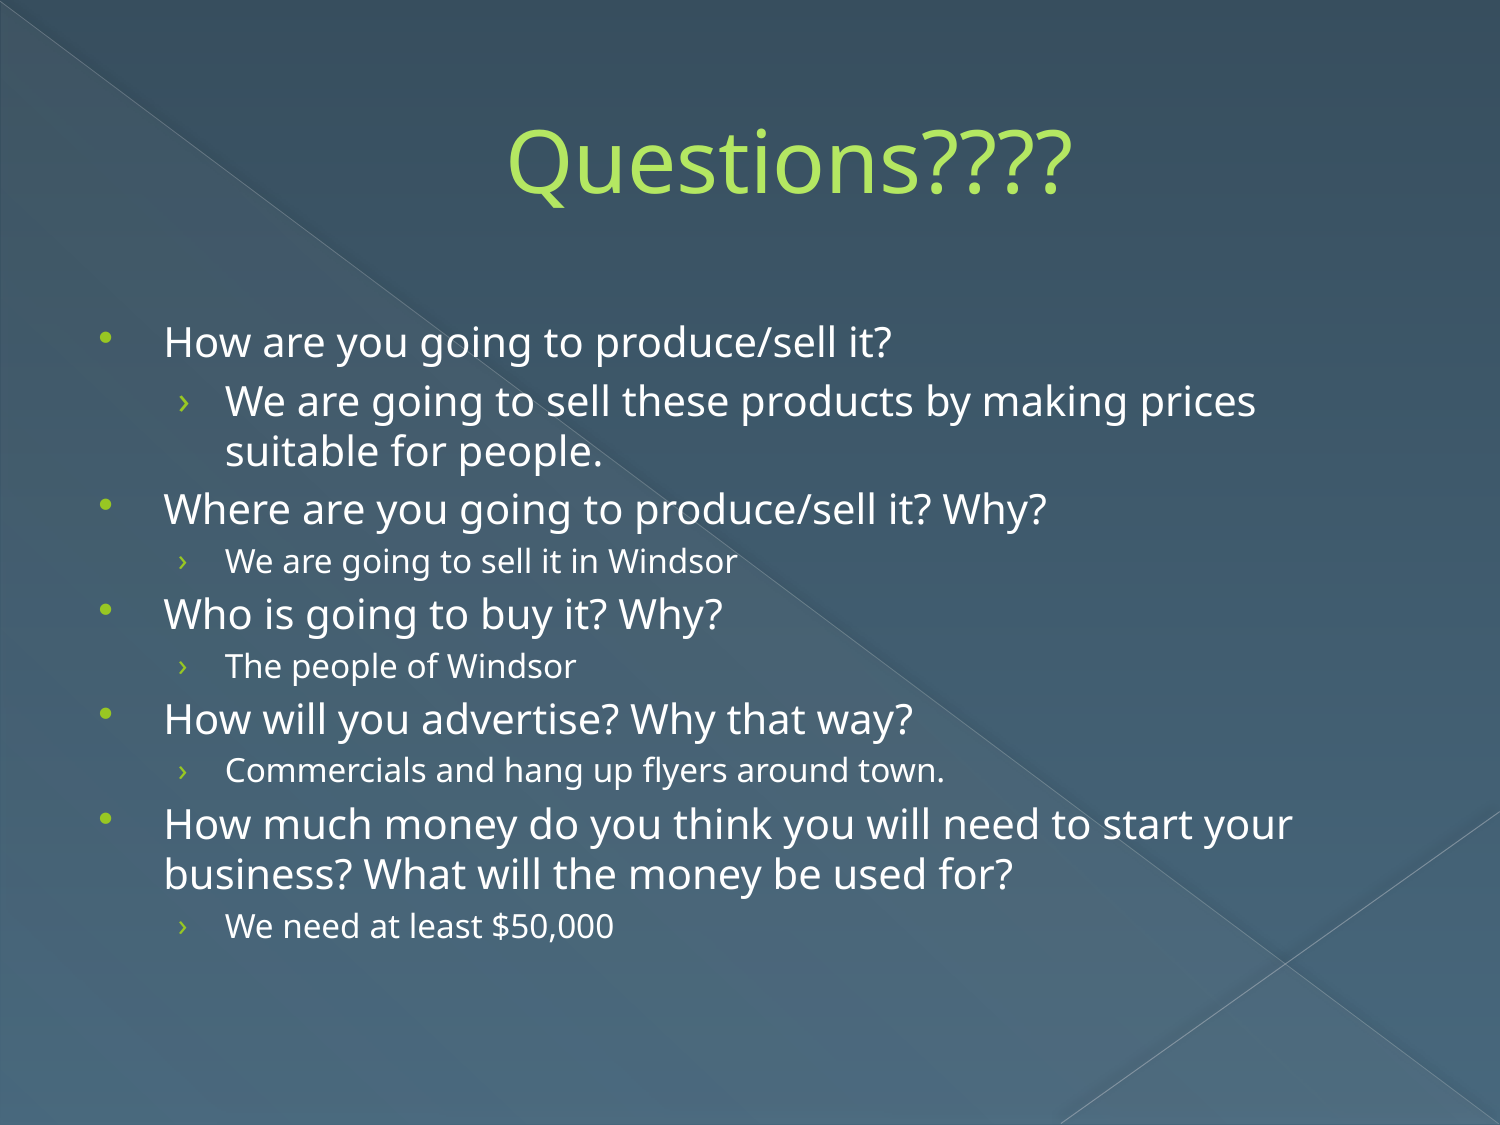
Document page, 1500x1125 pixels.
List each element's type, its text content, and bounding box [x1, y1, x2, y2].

list How are you going to produce/sell it? We are going to sell these products by making prices suitable for people. Where are you going to produce/sell it? Why? We are going to sell it in Windsor Who is going to buy it? Why? The people of Windsor How will you advertise? Why that way? Commercials and hang up flyers around town. How much money do you think you will need to start your business? What will the money be used for? We need at least $50,000 [75, 308, 1425, 1059]
title Questions???? [75, 43, 1425, 274]
